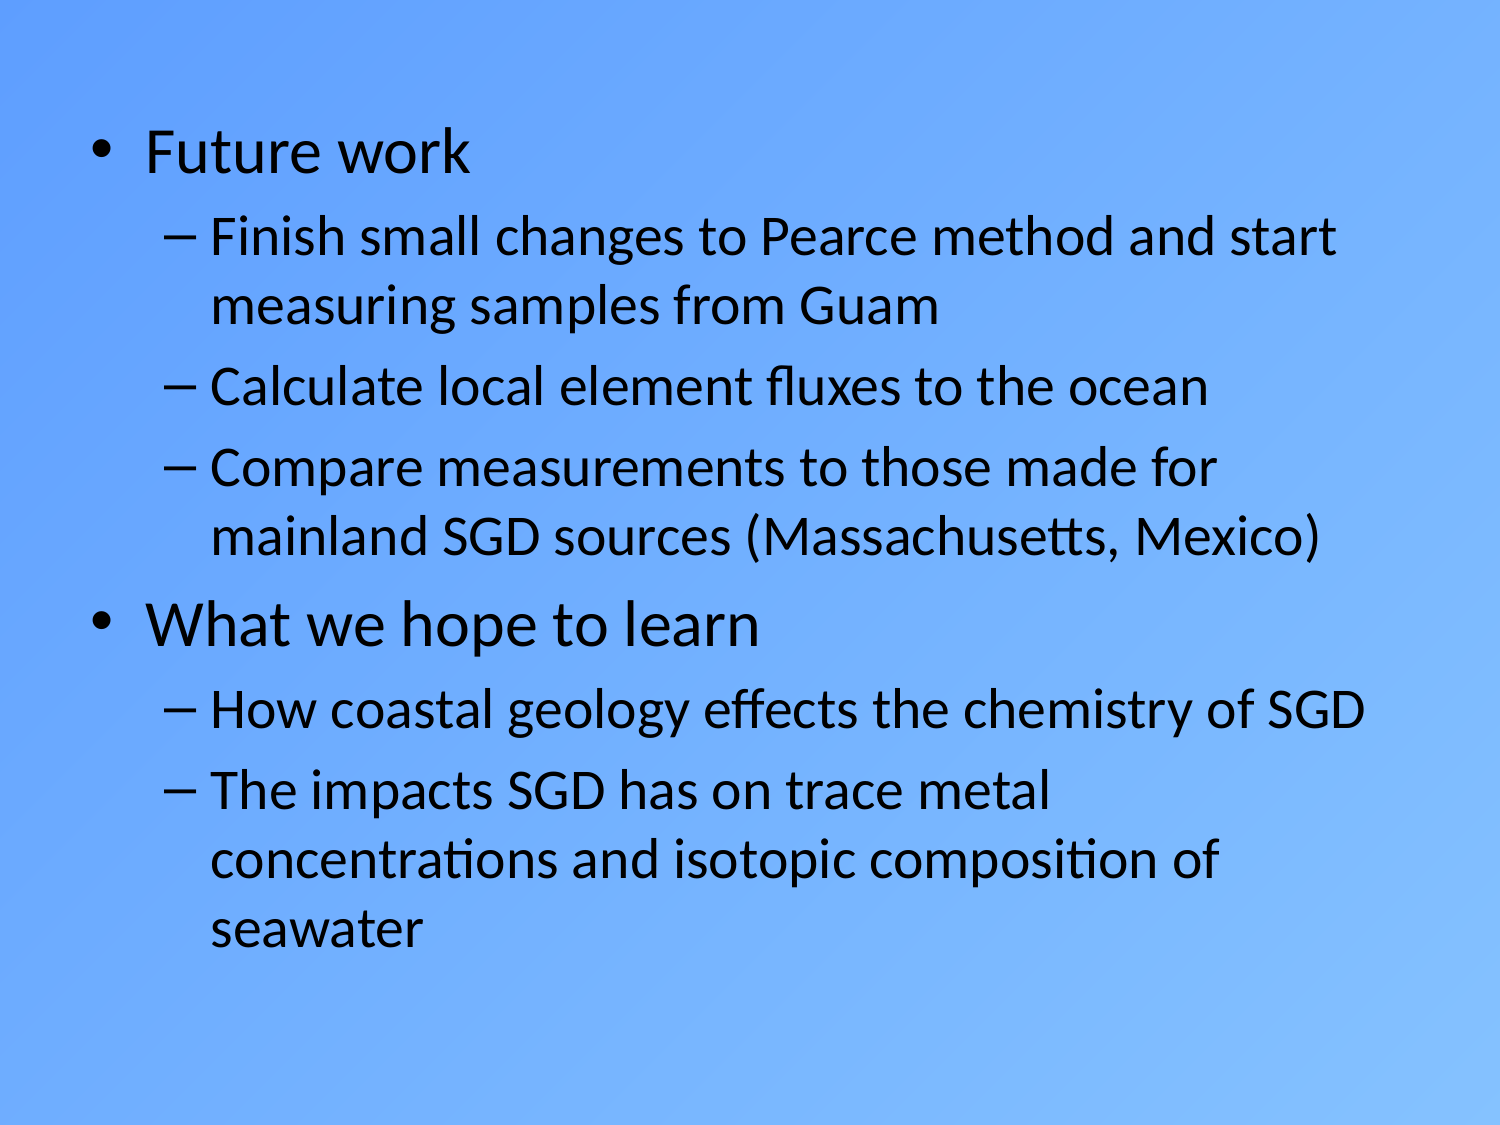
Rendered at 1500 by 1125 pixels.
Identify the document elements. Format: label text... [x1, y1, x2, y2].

list Future work Finish small changes to Pearce method and start measuring samples from Guam Calculate local element fluxes to the ocean Compare measurements to those made for mainland SGD sources (Massachusetts, Mexico) What we hope to learn How coastal geology effects the chemistry of SGD The impacts SGD has on trace metal concentrations and isotopic composition of seawater [75, 99, 1425, 968]
